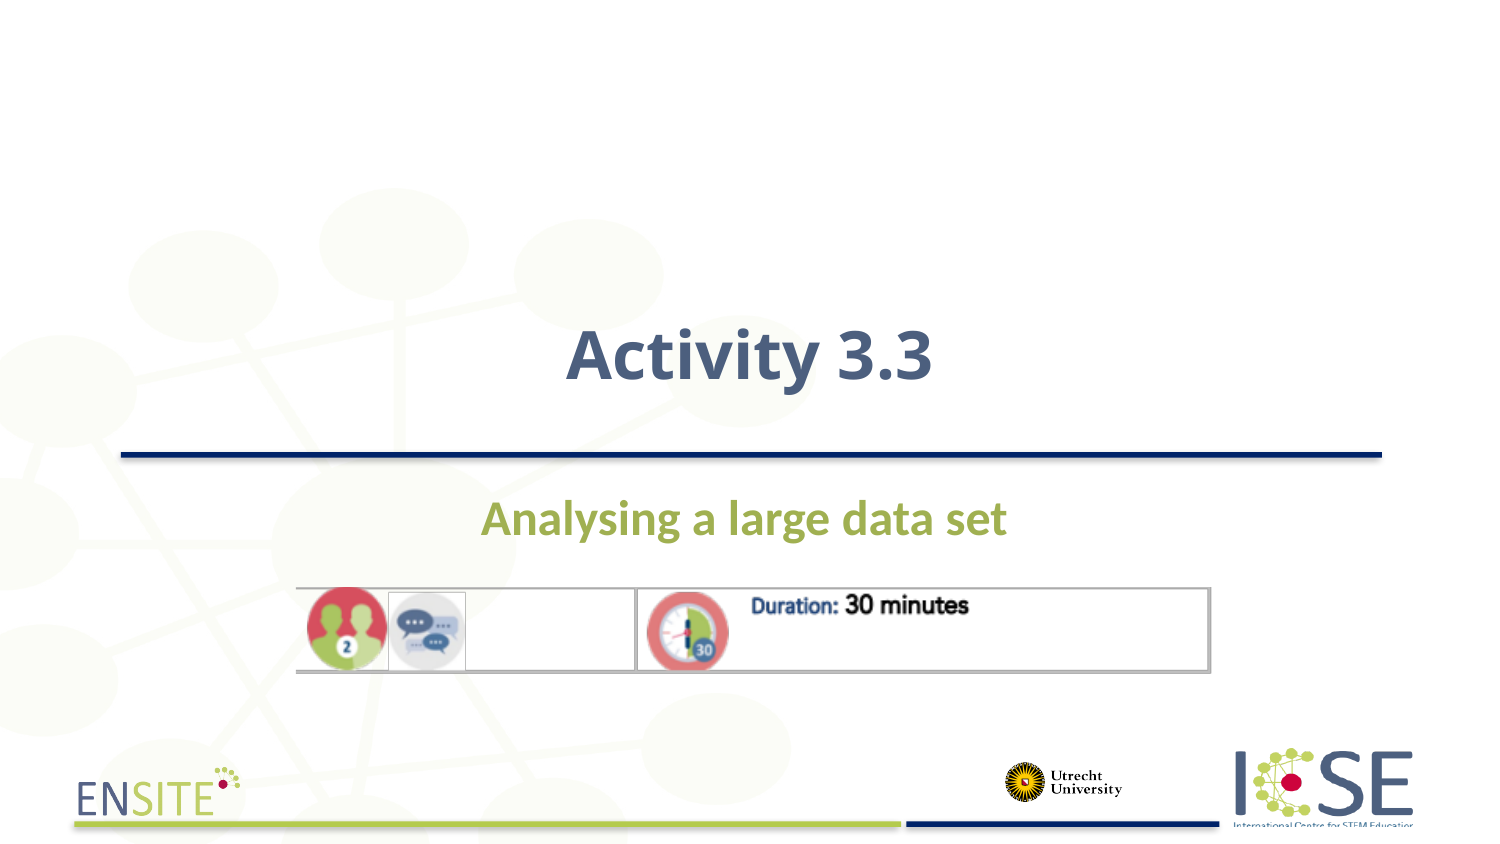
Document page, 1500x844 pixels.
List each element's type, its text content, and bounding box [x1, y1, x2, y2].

picture [972, 734, 1211, 828]
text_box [295, 586, 1276, 700]
picture [74, 762, 240, 834]
subtitle Analysing a large data set [225, 478, 1275, 694]
title Activity 3.3 [112, 262, 1388, 443]
